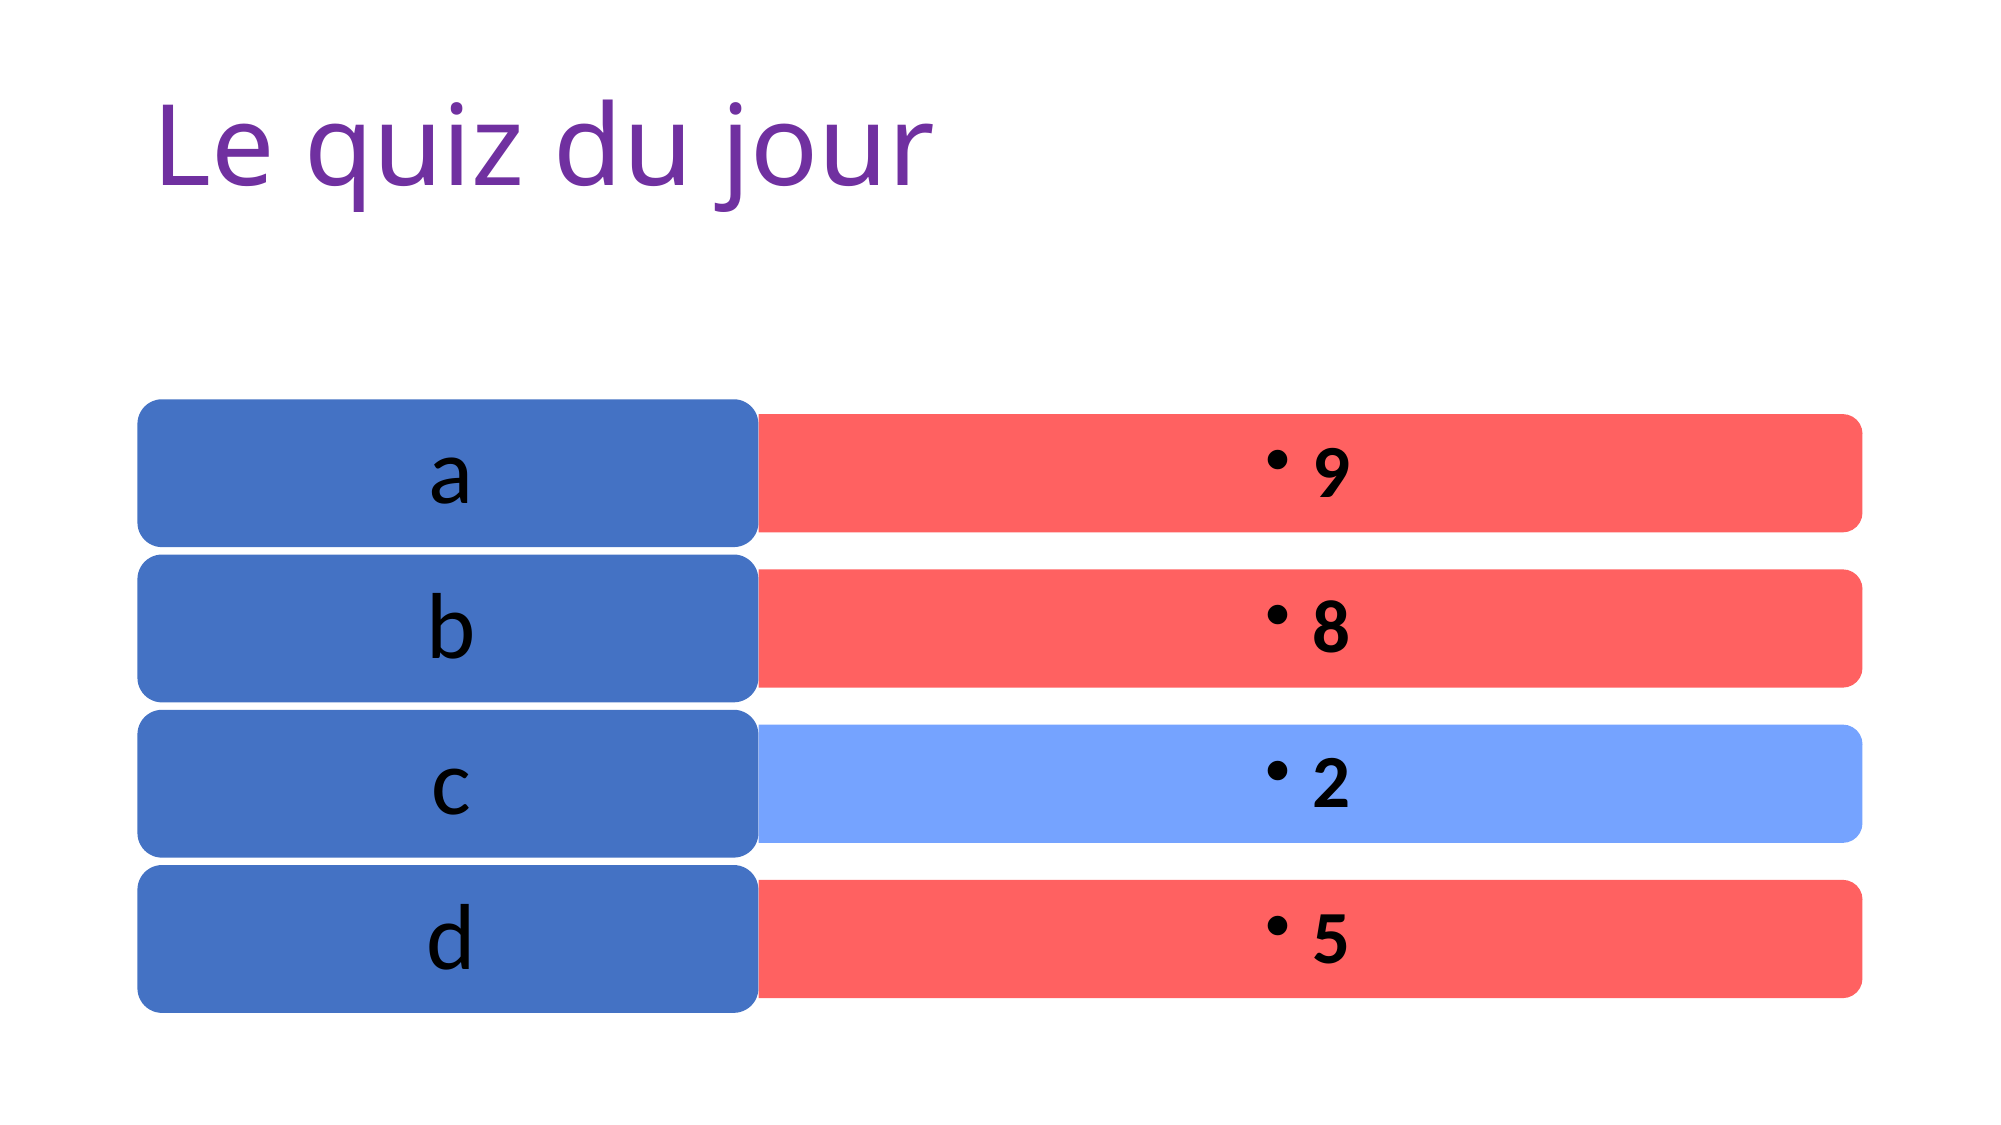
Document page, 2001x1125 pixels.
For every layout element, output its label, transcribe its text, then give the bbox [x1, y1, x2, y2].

title Le quiz du jour [137, 40, 1863, 259]
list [137, 398, 1863, 1014]
